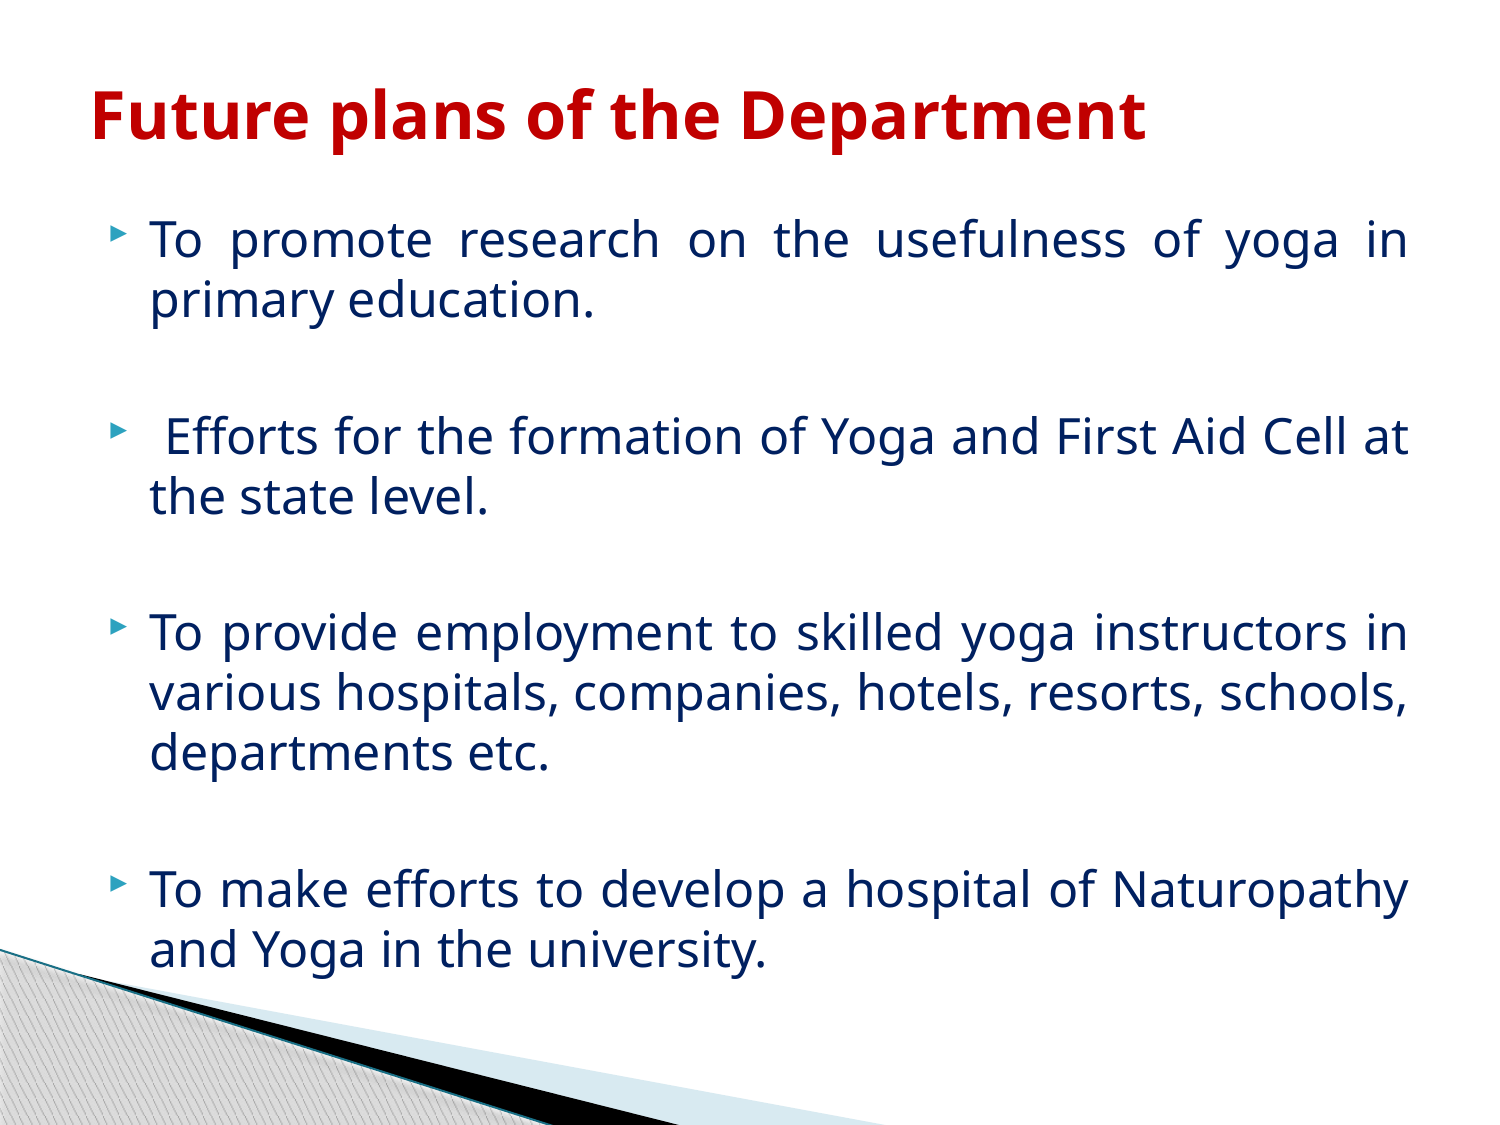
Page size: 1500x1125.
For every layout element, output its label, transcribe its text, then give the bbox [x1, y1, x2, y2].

title Future plans of the Department [75, 50, 1425, 175]
list To promote research on the usefulness of yoga in primary education. Efforts for the formation of Yoga and First Aid Cell at the state level. To provide employment to skilled yoga instructors in various hospitals, companies, hotels, resorts, schools, departments etc. To make efforts to develop a hospital of Naturopathy and Yoga in the university. [75, 200, 1425, 986]
